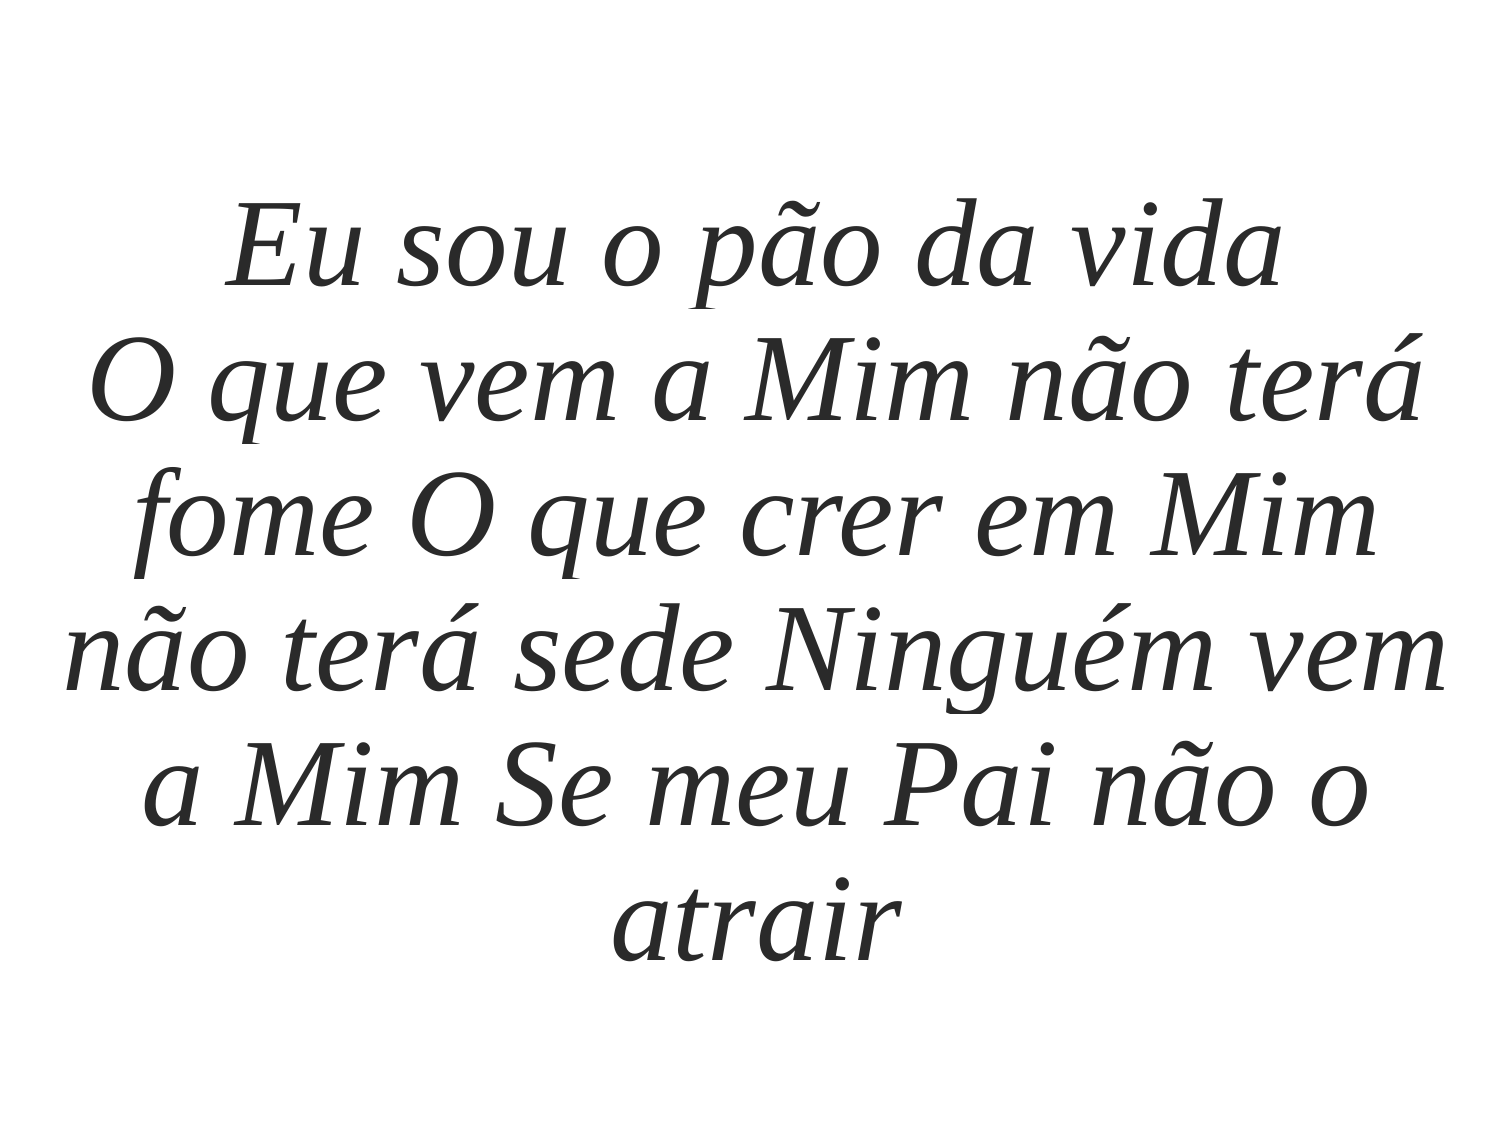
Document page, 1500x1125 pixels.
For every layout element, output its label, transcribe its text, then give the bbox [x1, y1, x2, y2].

list Eu sou o pão da vida O que vem a Mim não terá fome O que crer em Mim não terá sede Ninguém vem a Mim Se meu Pai não o atrair [38, 59, 1475, 1106]
